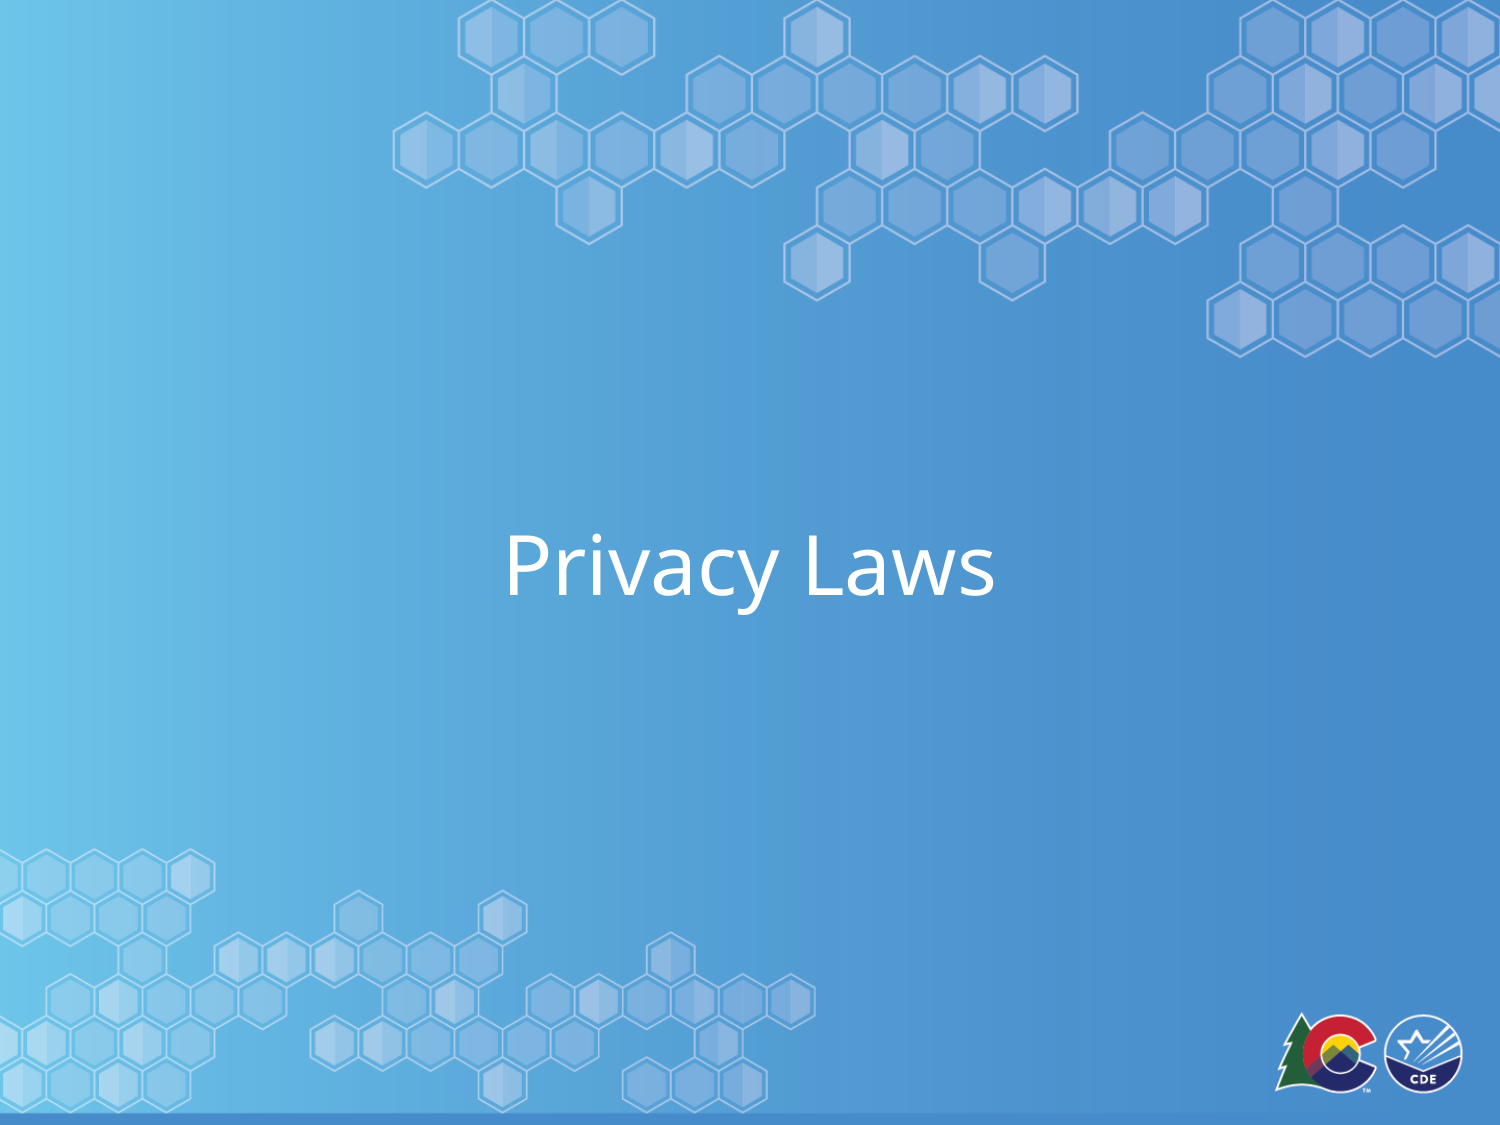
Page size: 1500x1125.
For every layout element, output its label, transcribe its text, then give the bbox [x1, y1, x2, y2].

title Privacy Laws [112, 425, 1388, 810]
picture [0, 0, 1500, 1125]
